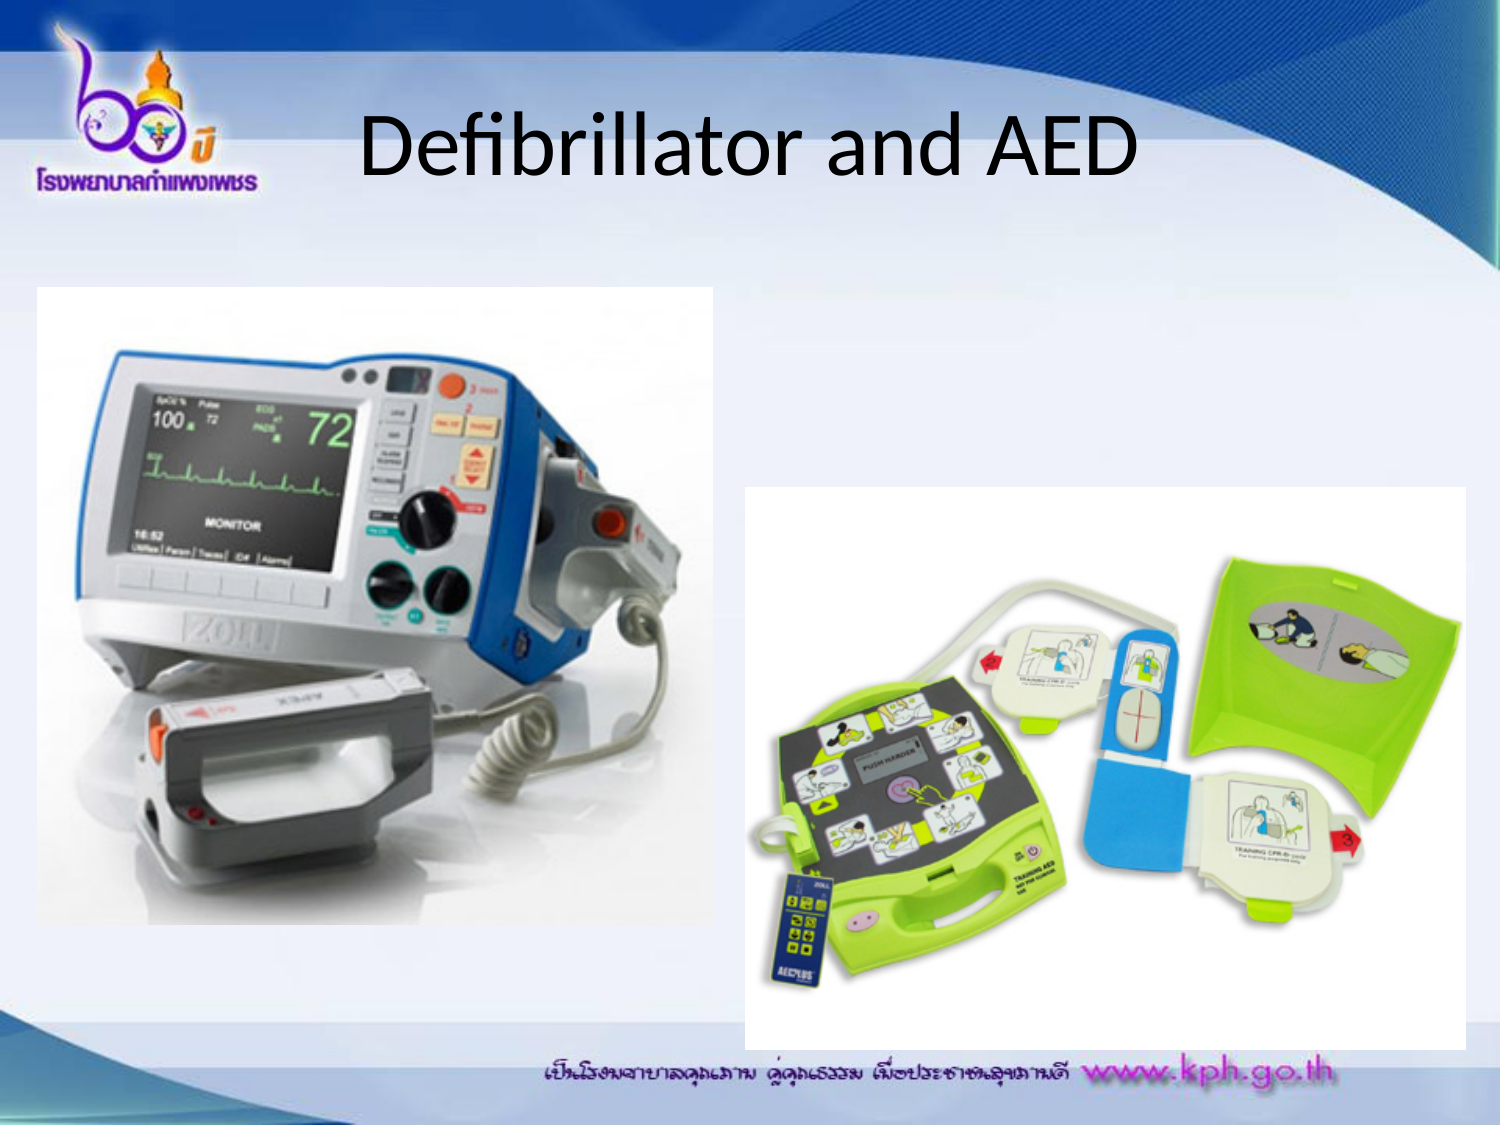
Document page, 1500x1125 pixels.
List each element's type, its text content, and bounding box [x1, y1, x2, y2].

picture [0, 0, 1500, 1125]
title Defibrillator and AED [75, 45, 1425, 233]
